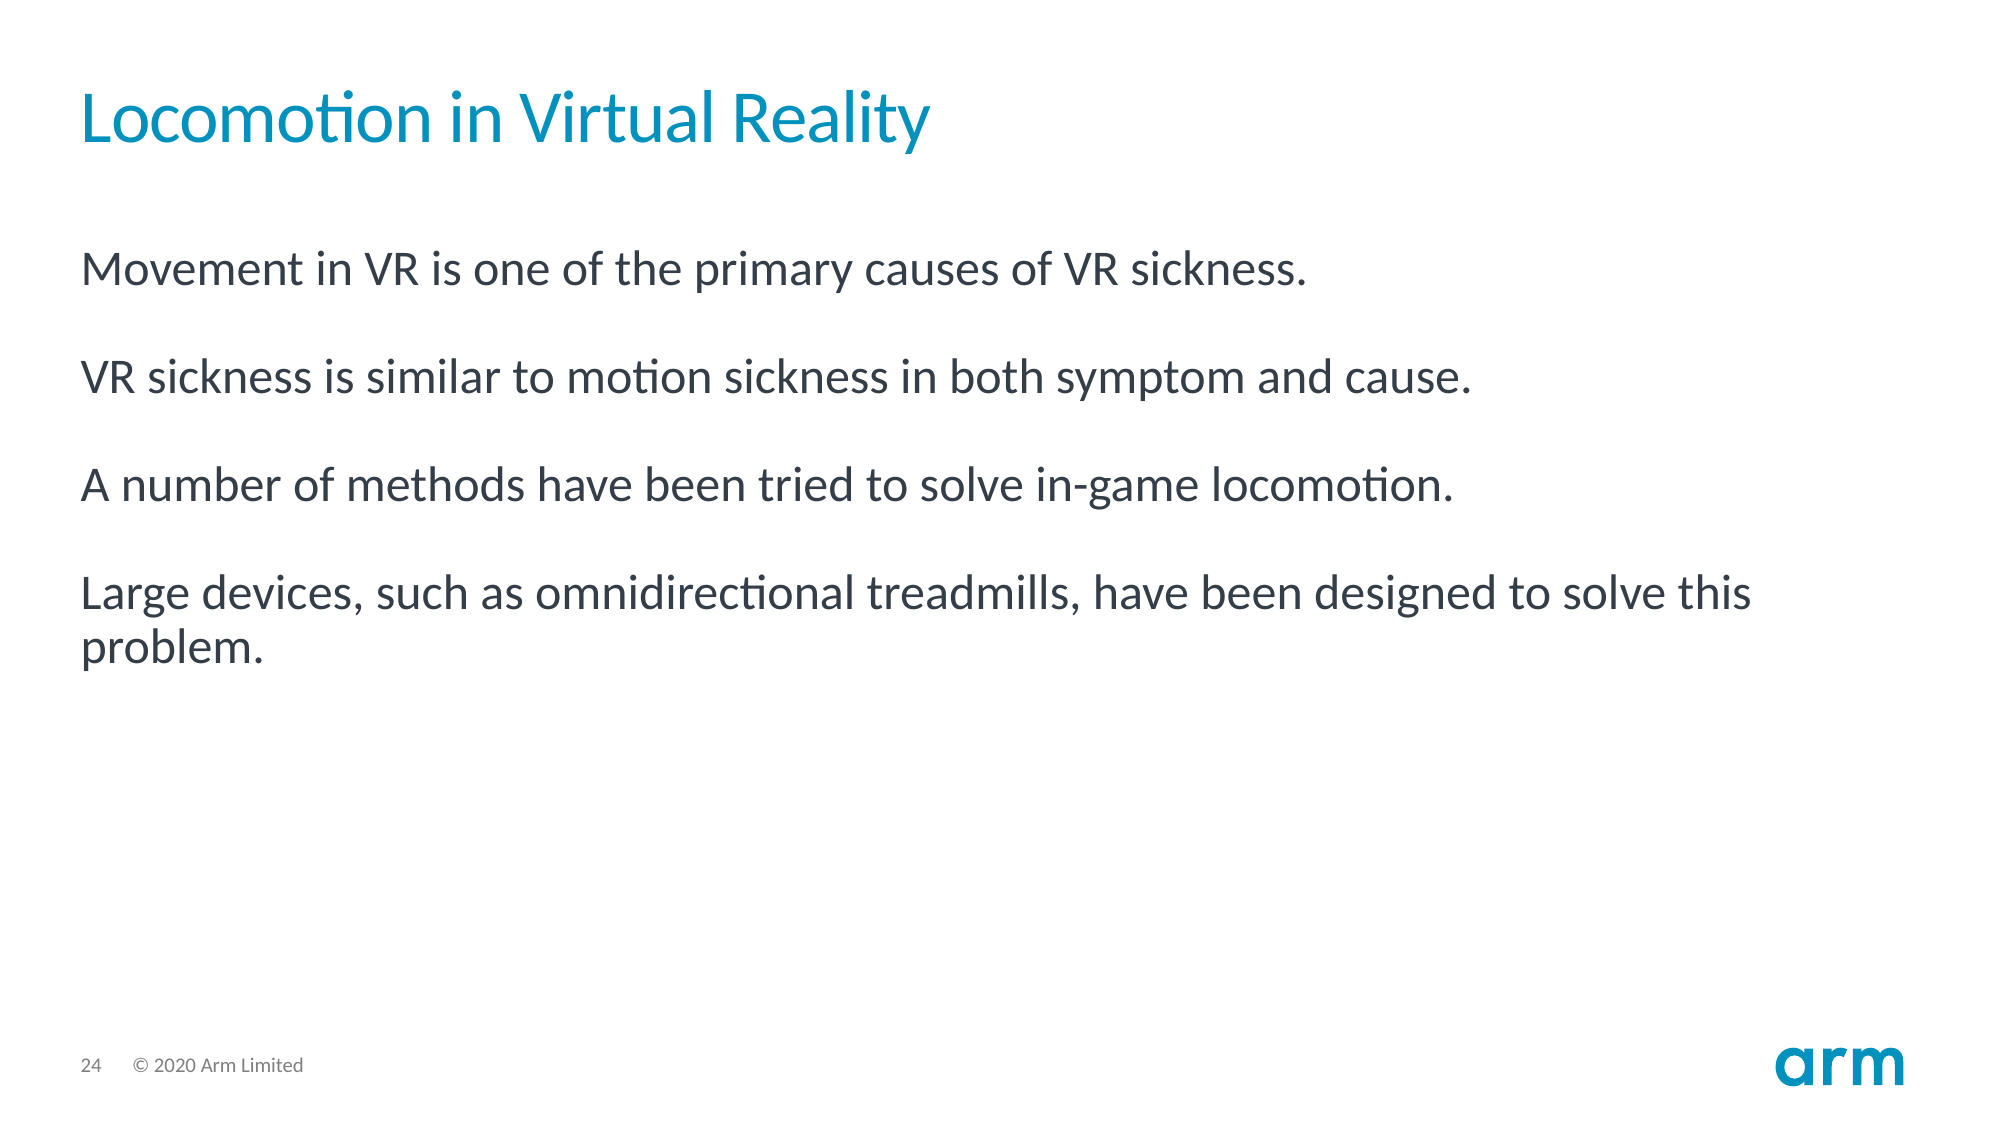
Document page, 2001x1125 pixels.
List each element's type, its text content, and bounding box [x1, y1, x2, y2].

list Movement in VR is one of the primary causes of VR sickness. VR sickness is similar to motion sickness in both symptom and cause. A number of methods have been tried to solve in-game locomotion. Large devices, such as omnidirectional treadmills, have been designed to solve this problem. [80, 242, 1915, 913]
title Locomotion in Virtual Reality [80, 48, 1915, 158]
